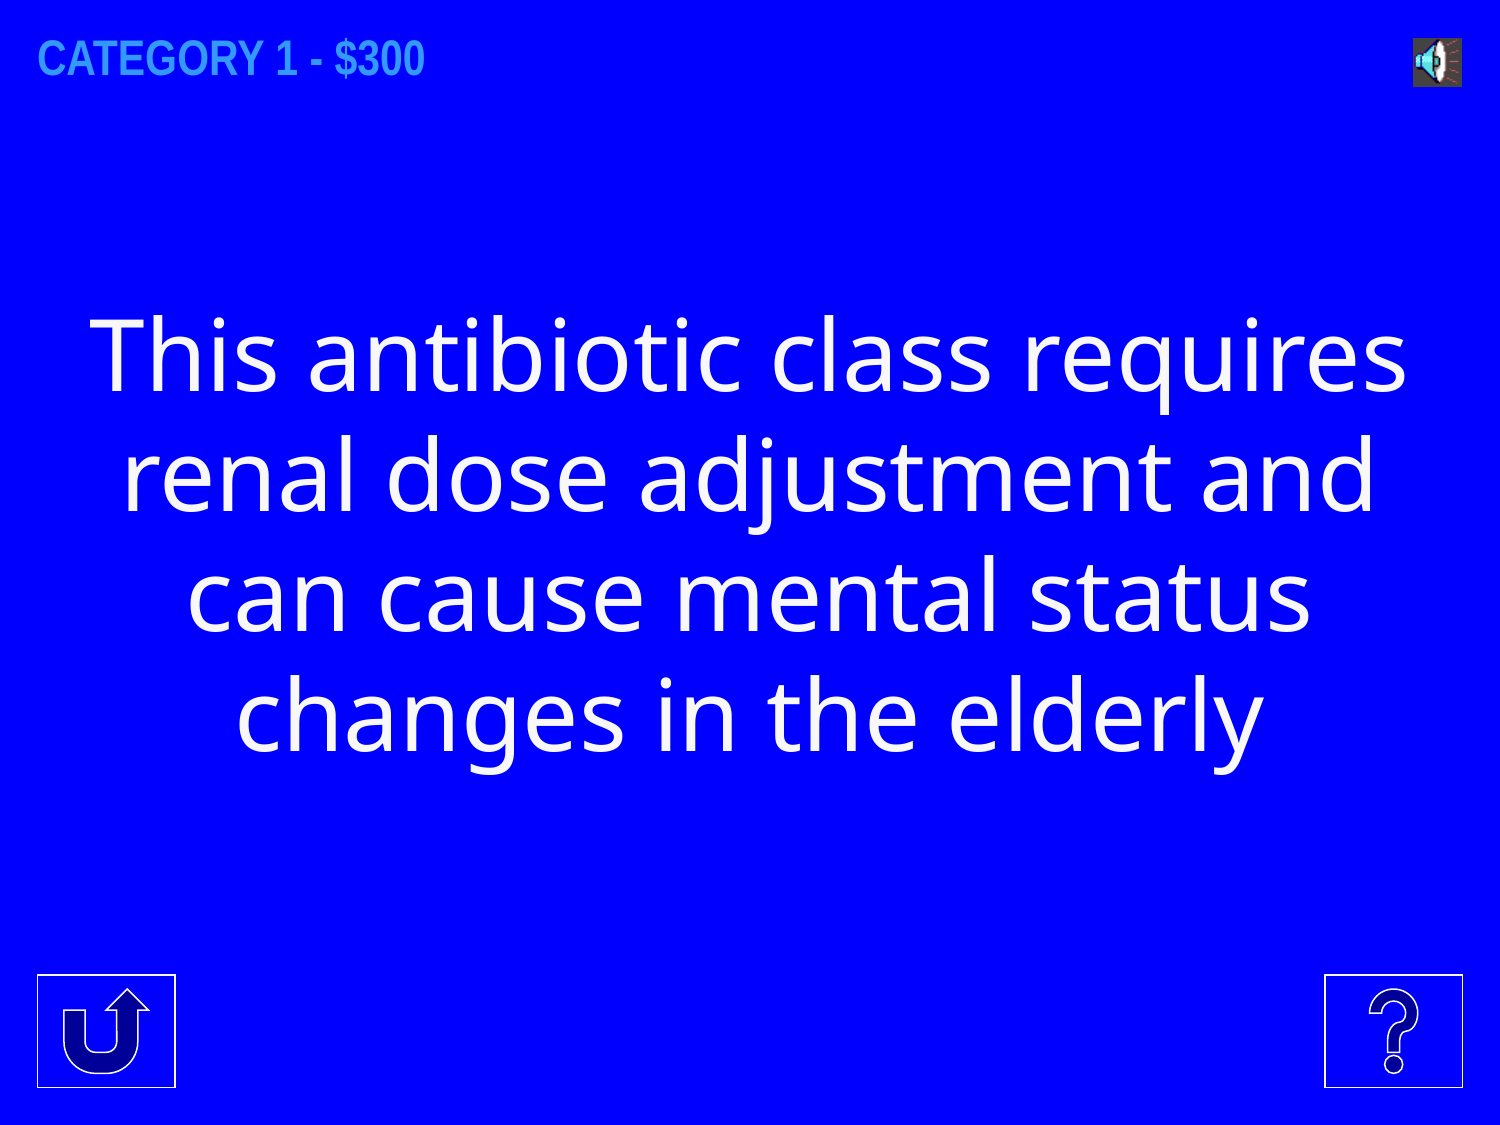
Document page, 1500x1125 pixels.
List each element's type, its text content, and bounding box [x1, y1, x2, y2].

text_box [37, 975, 175, 1088]
text_box [1324, 975, 1463, 1088]
text_box CATEGORY 1 - $300 [22, 18, 1025, 94]
picture [1412, 37, 1463, 88]
text_box This antibiotic class requires renal dose adjustment and can cause mental status changes in the elderly [74, 162, 1425, 900]
